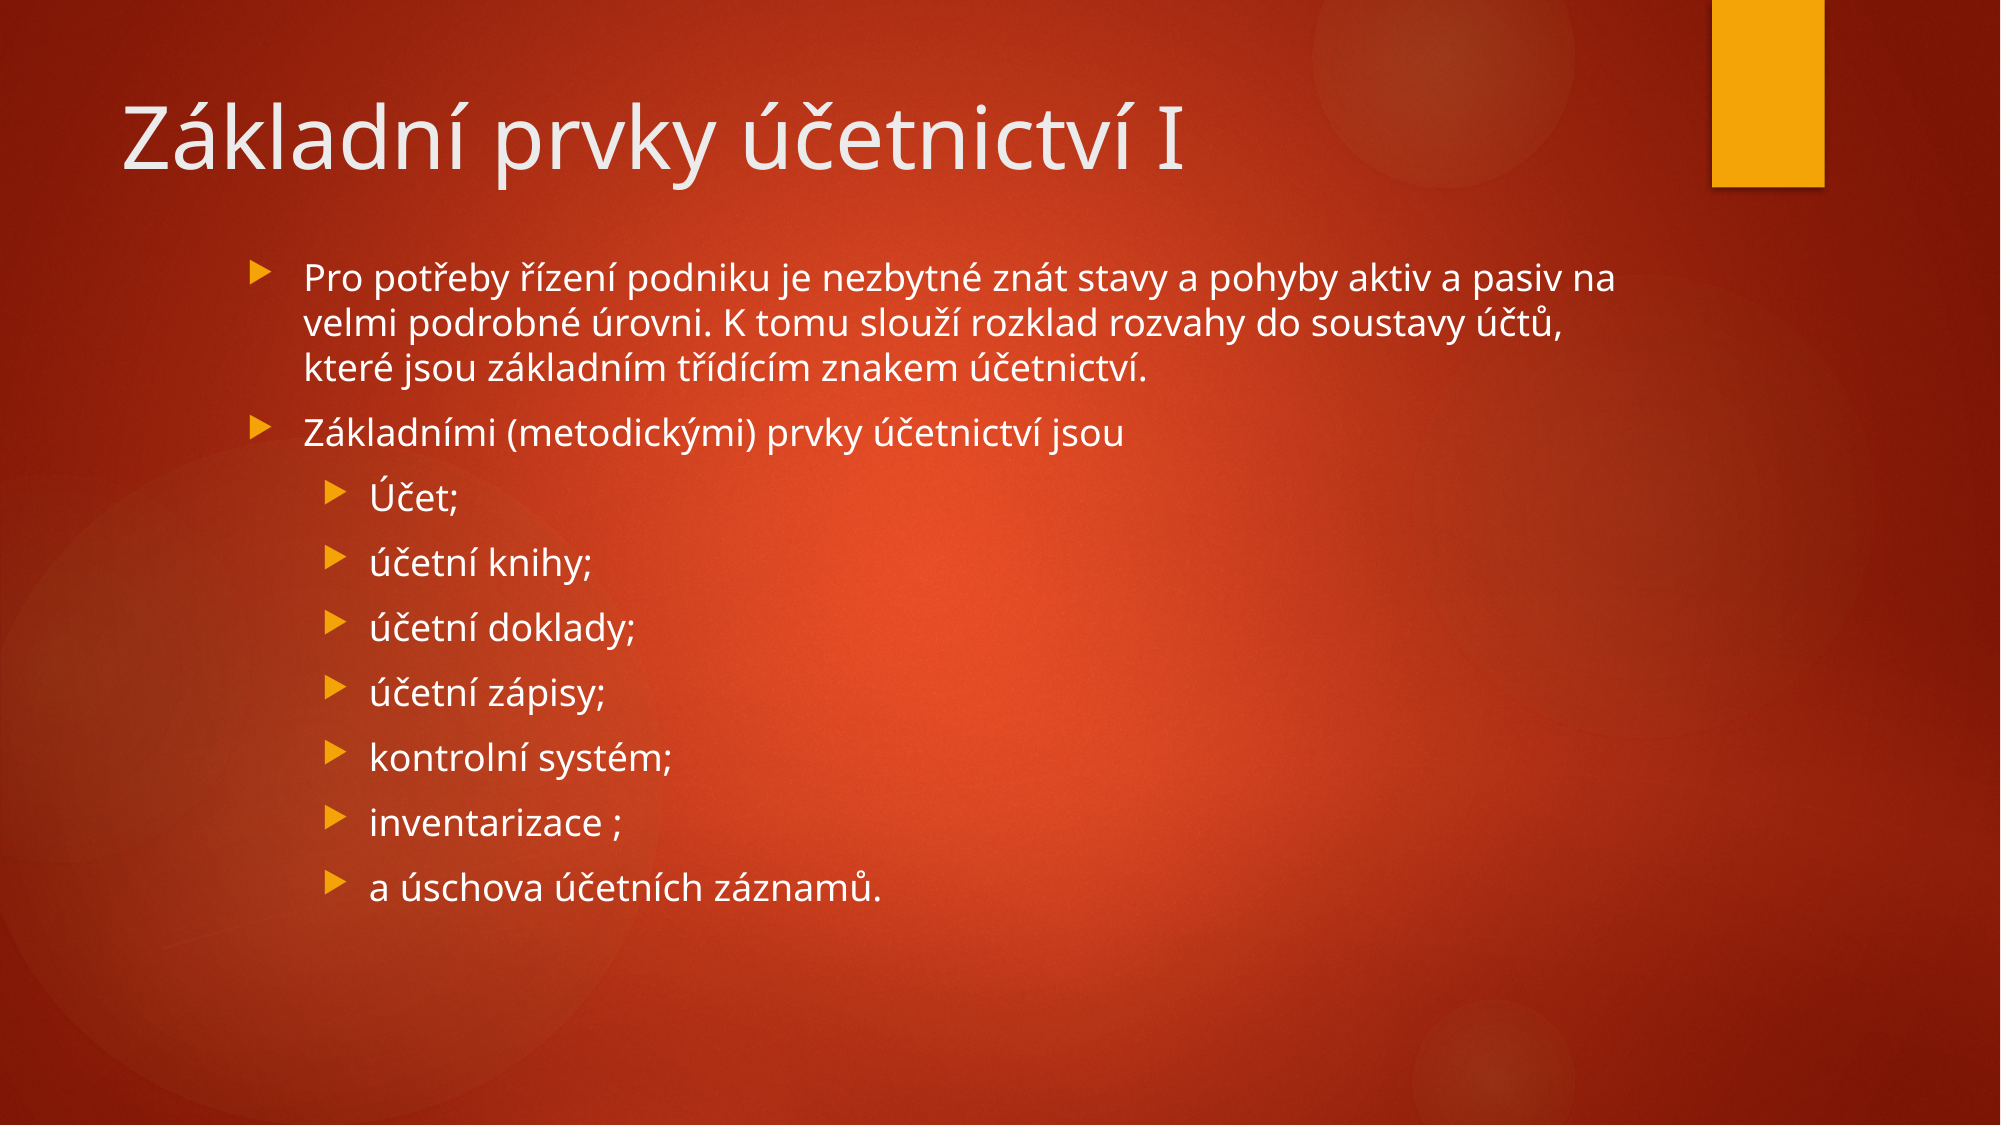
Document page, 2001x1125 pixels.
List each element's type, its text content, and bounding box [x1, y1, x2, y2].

list Pro potřeby řízení podniku je nezbytné znát stavy a pohyby aktiv a pasiv na velmi podrobné úrovni. K tomu slouží rozklad rozvahy do soustavy účtů, které jsou základním třídícím znakem účetnictví. Základními (metodickými) prvky účetnictví jsou Účet; účetní knihy; účetní doklady; účetní zápisy; kontrolní systém; inventarizace ; a úschova účetních záznamů. [232, 246, 1674, 1008]
title Základní prvky účetnictví I [106, 74, 1649, 195]
